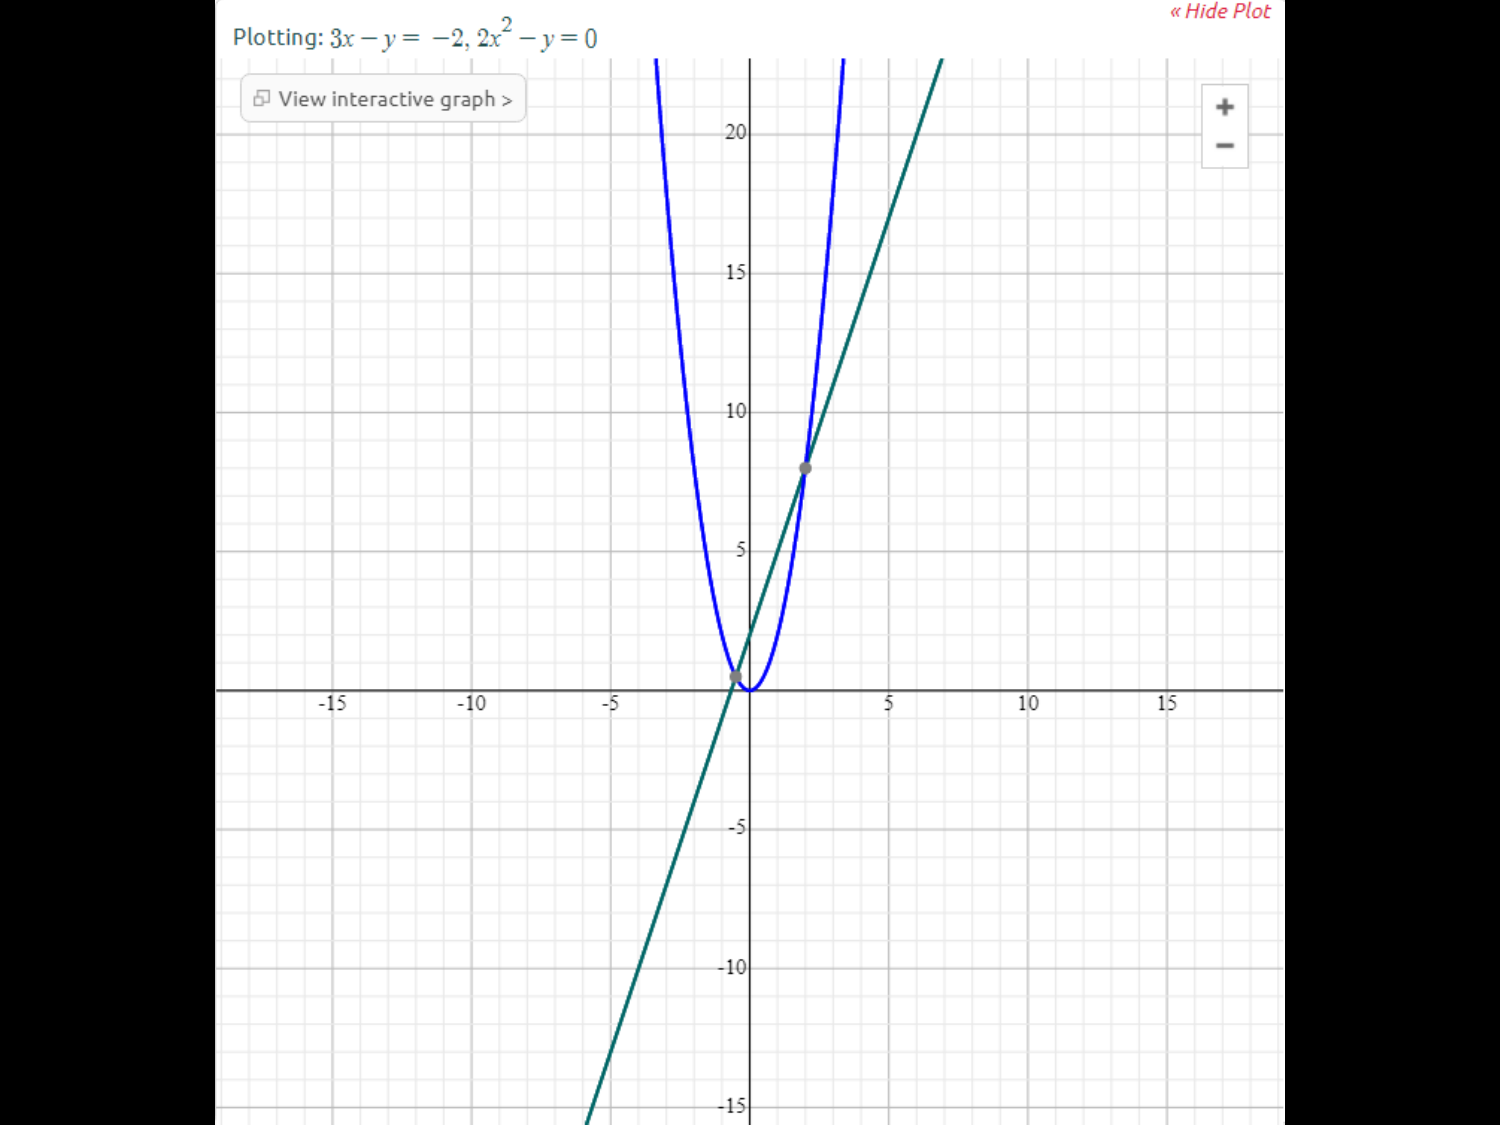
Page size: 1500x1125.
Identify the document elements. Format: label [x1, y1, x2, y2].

picture [215, 0, 1285, 1125]
